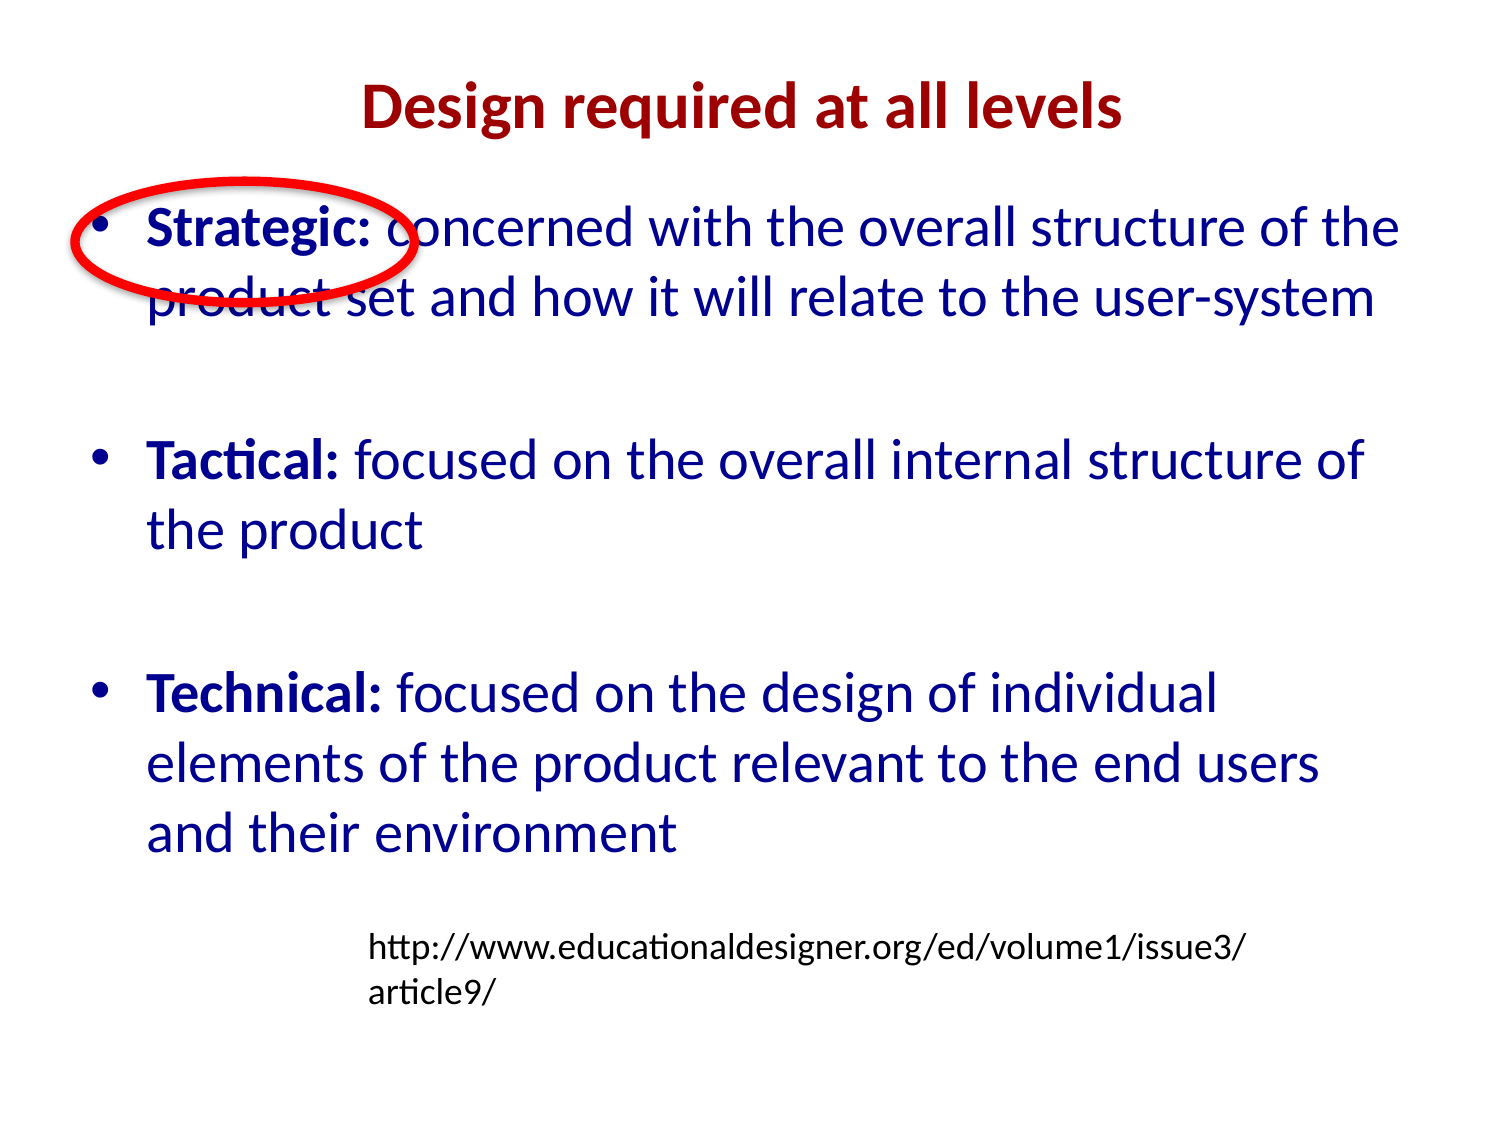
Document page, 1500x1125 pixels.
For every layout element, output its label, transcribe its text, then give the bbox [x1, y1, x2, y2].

text_box [74, 180, 416, 304]
title Design required at all levels [75, 45, 1425, 158]
text_box http://www.educationaldesigner.org/ed/volume1/issue3/article9/ [353, 914, 1384, 1020]
list Strategic: concerned with the overall structure of the product set and how it will relate to the user-system Tactical: focused on the overall internal structure of the product Technical: focused on the design of individual elements of the product relevant to the end users and their environment [75, 181, 1425, 1082]
